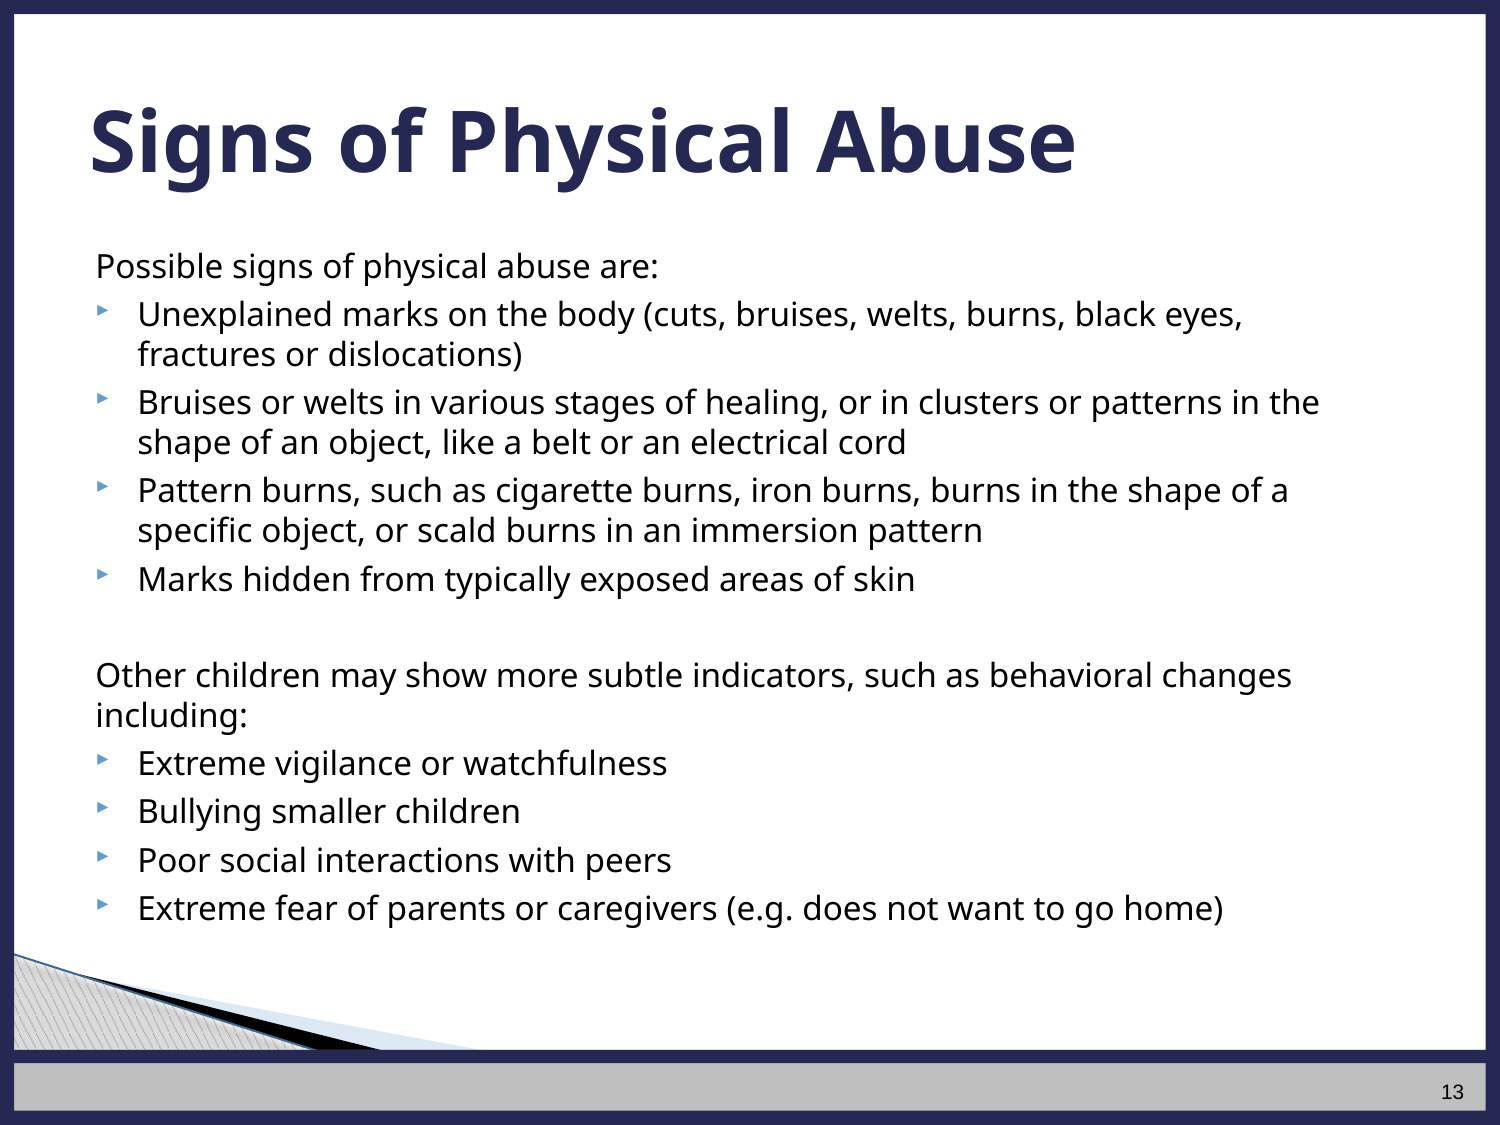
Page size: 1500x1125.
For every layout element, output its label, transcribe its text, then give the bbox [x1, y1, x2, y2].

slide_number 13 [1418, 1051, 1479, 1112]
title Signs of Physical Abuse [75, 45, 1425, 233]
list Possible signs of physical abuse are: Unexplained marks on the body (cuts, bruises, welts, burns, black eyes, fractures or dislocations) Bruises or welts in various stages of healing, or in clusters or patterns in the shape of an object, like a belt or an electrical cord Pattern burns, such as cigarette burns, iron burns, burns in the shape of a specific object, or scald burns in an immersion pattern Marks hidden from typically exposed areas of skin Other children may show more subtle indicators, such as behavioral changes including: Extreme vigilance or watchfulness Bullying smaller children Poor social interactions with peers Extreme fear of parents or caregivers (e.g. does not want to go home) [62, 237, 1400, 1013]
